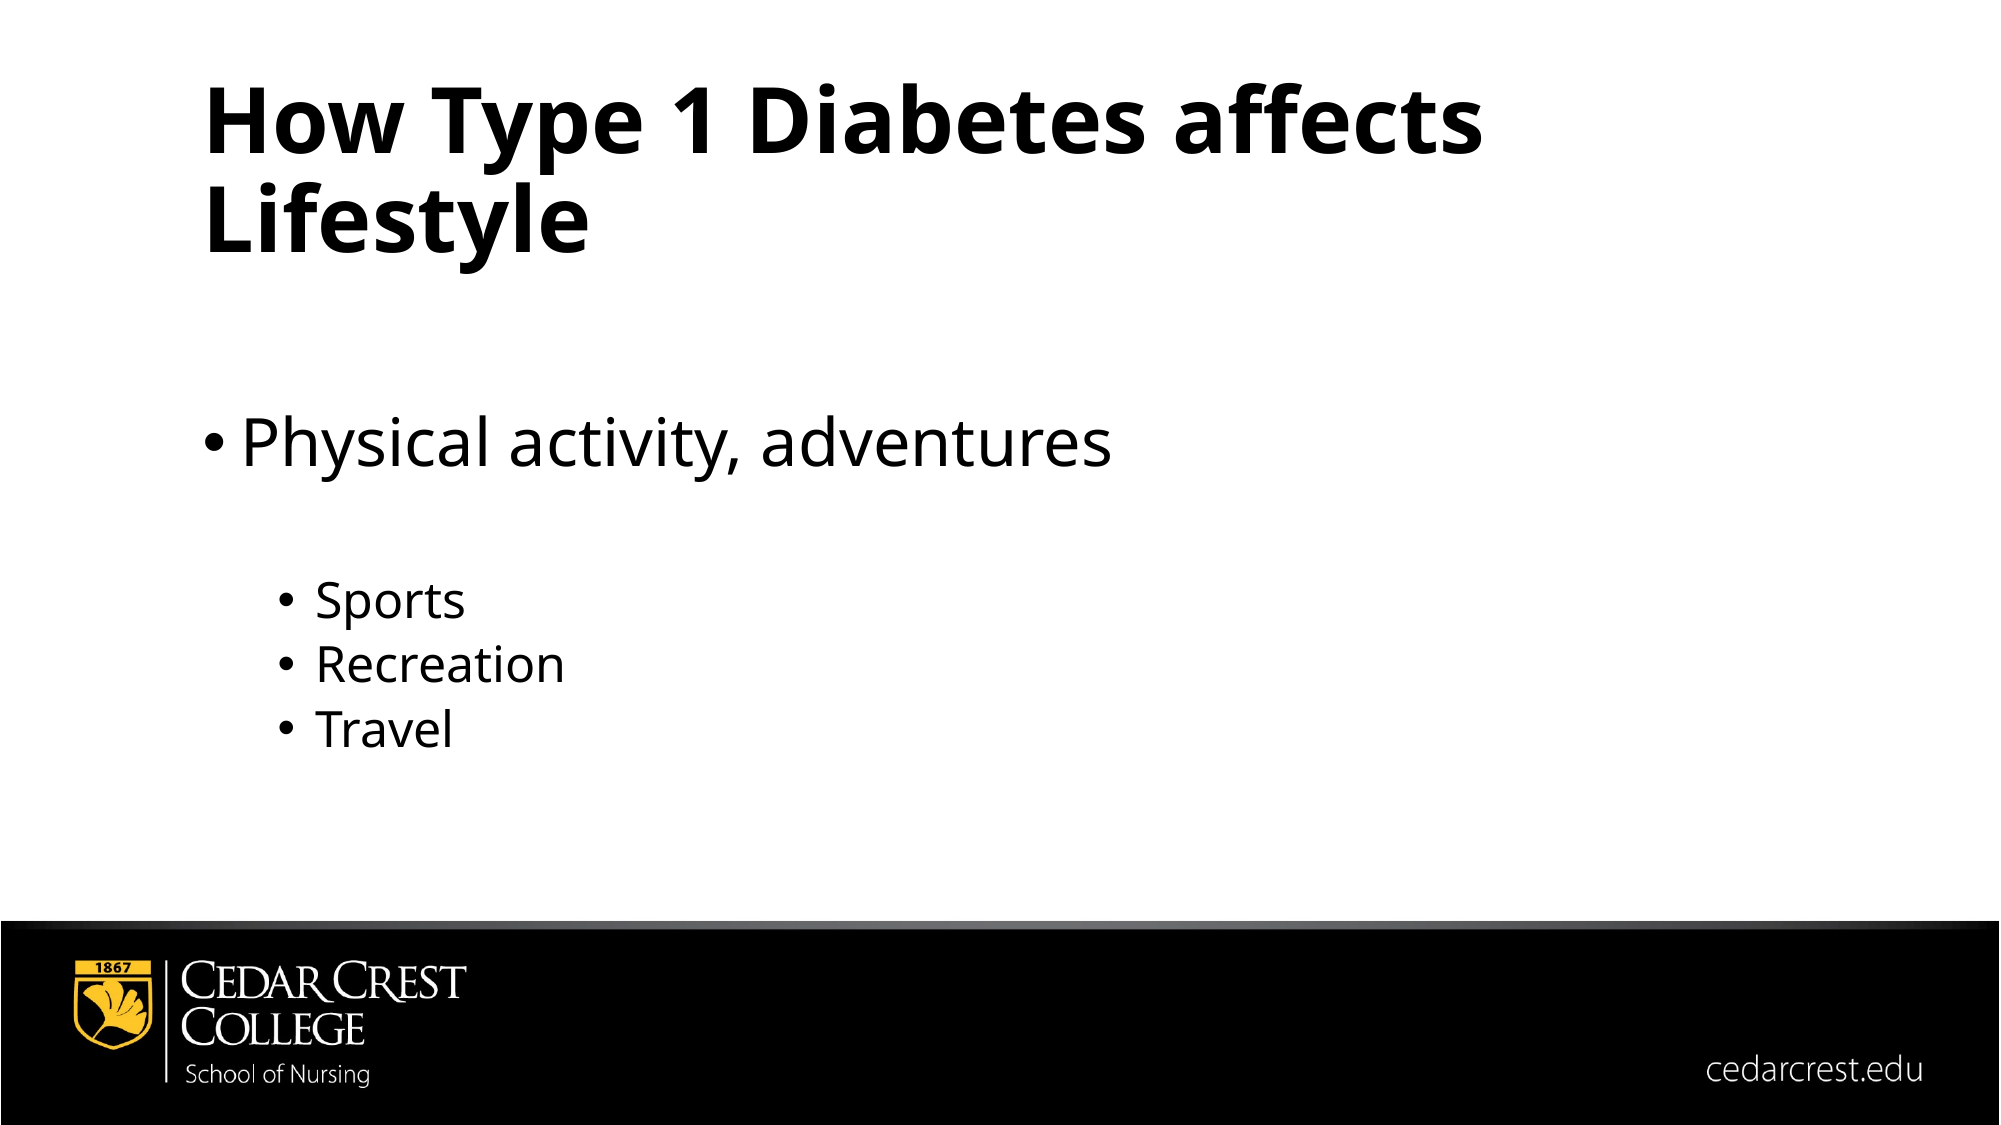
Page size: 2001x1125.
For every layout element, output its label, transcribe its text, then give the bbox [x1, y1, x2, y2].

picture [1, 0, 1999, 1125]
list How Type 1 Diabetes affects Lifestyle [187, 144, 1905, 280]
list Physical activity, adventures Sports Recreation Travel [187, 300, 1905, 906]
